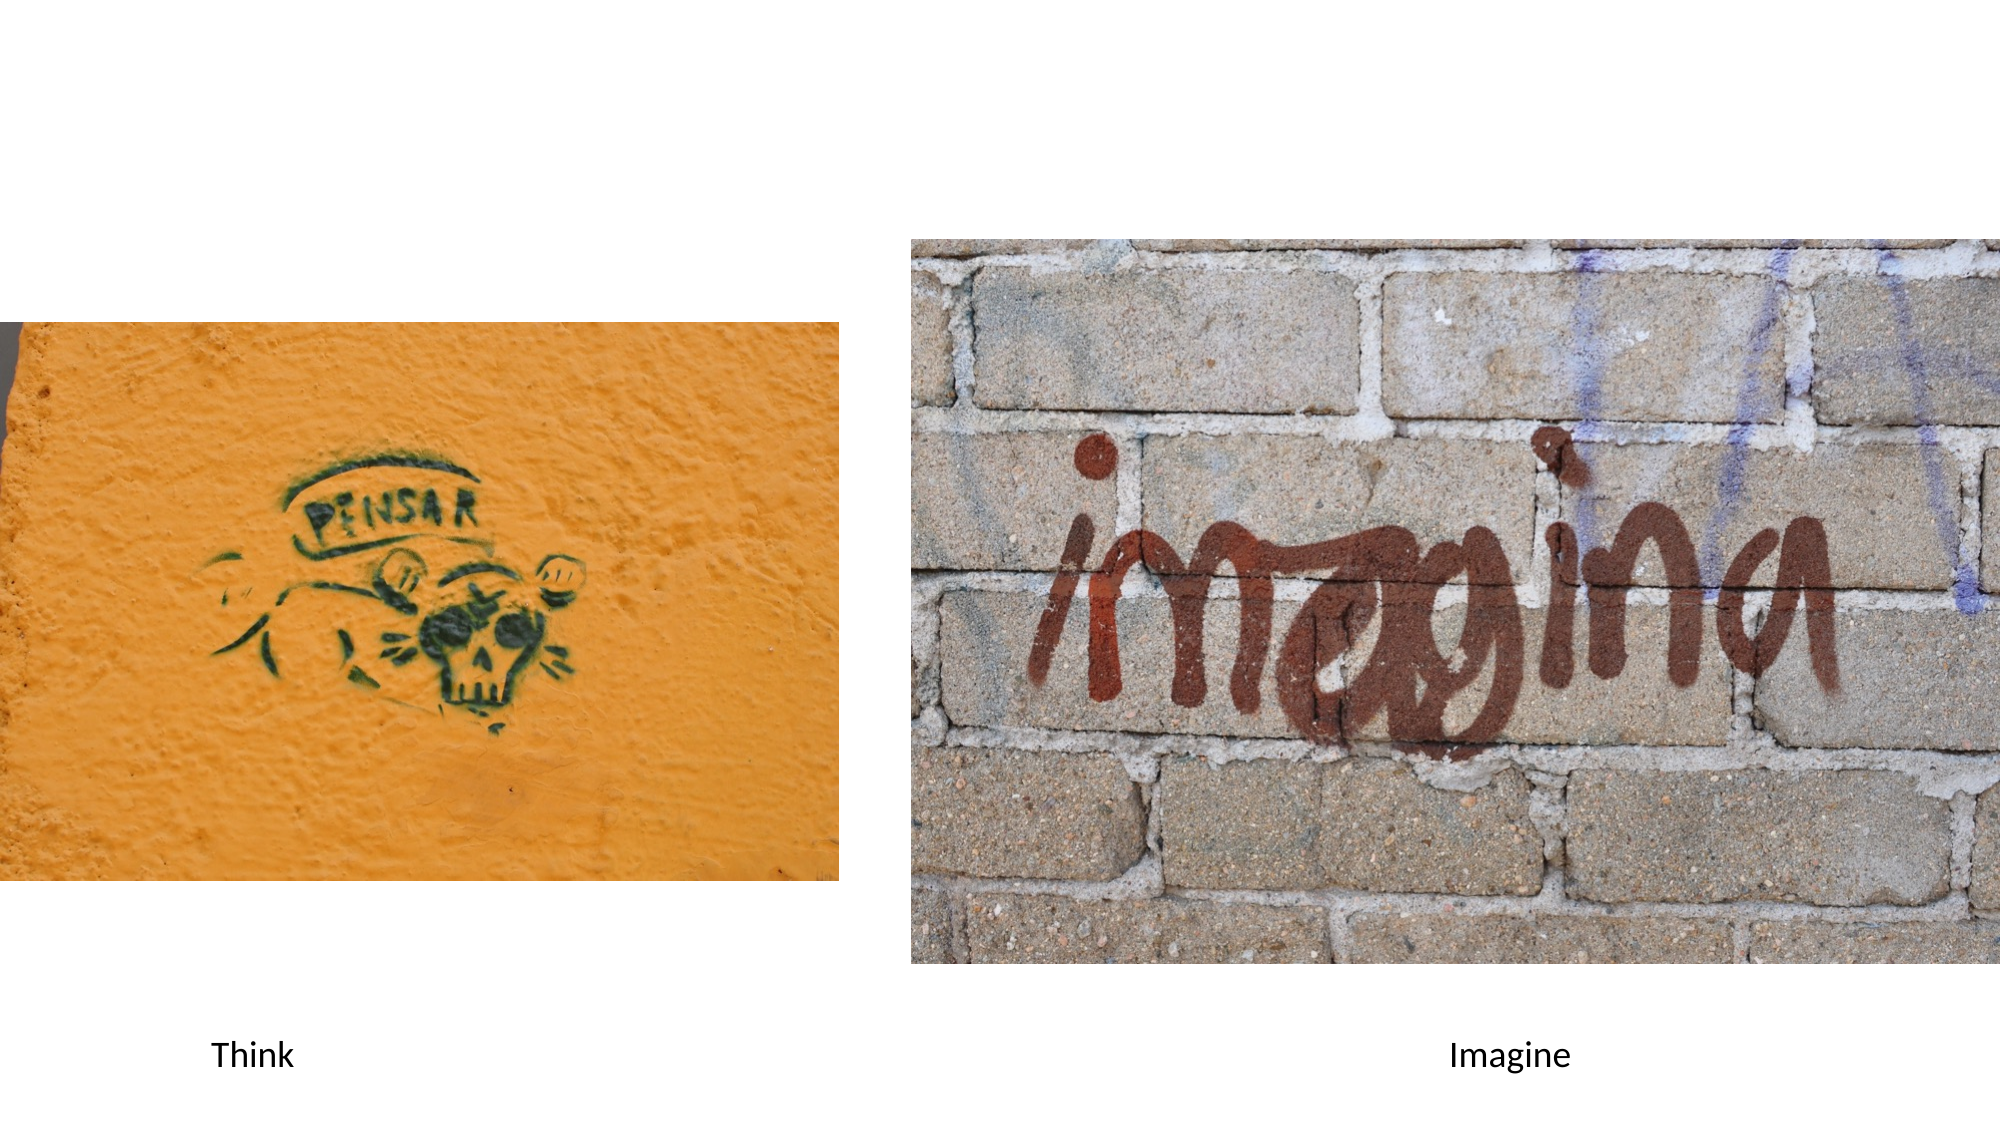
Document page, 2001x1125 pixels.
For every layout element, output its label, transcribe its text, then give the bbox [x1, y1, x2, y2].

picture [911, 239, 2000, 964]
picture [0, 322, 839, 881]
text_box Imagine [1434, 1022, 1885, 1083]
text_box Think [196, 1022, 643, 1083]
